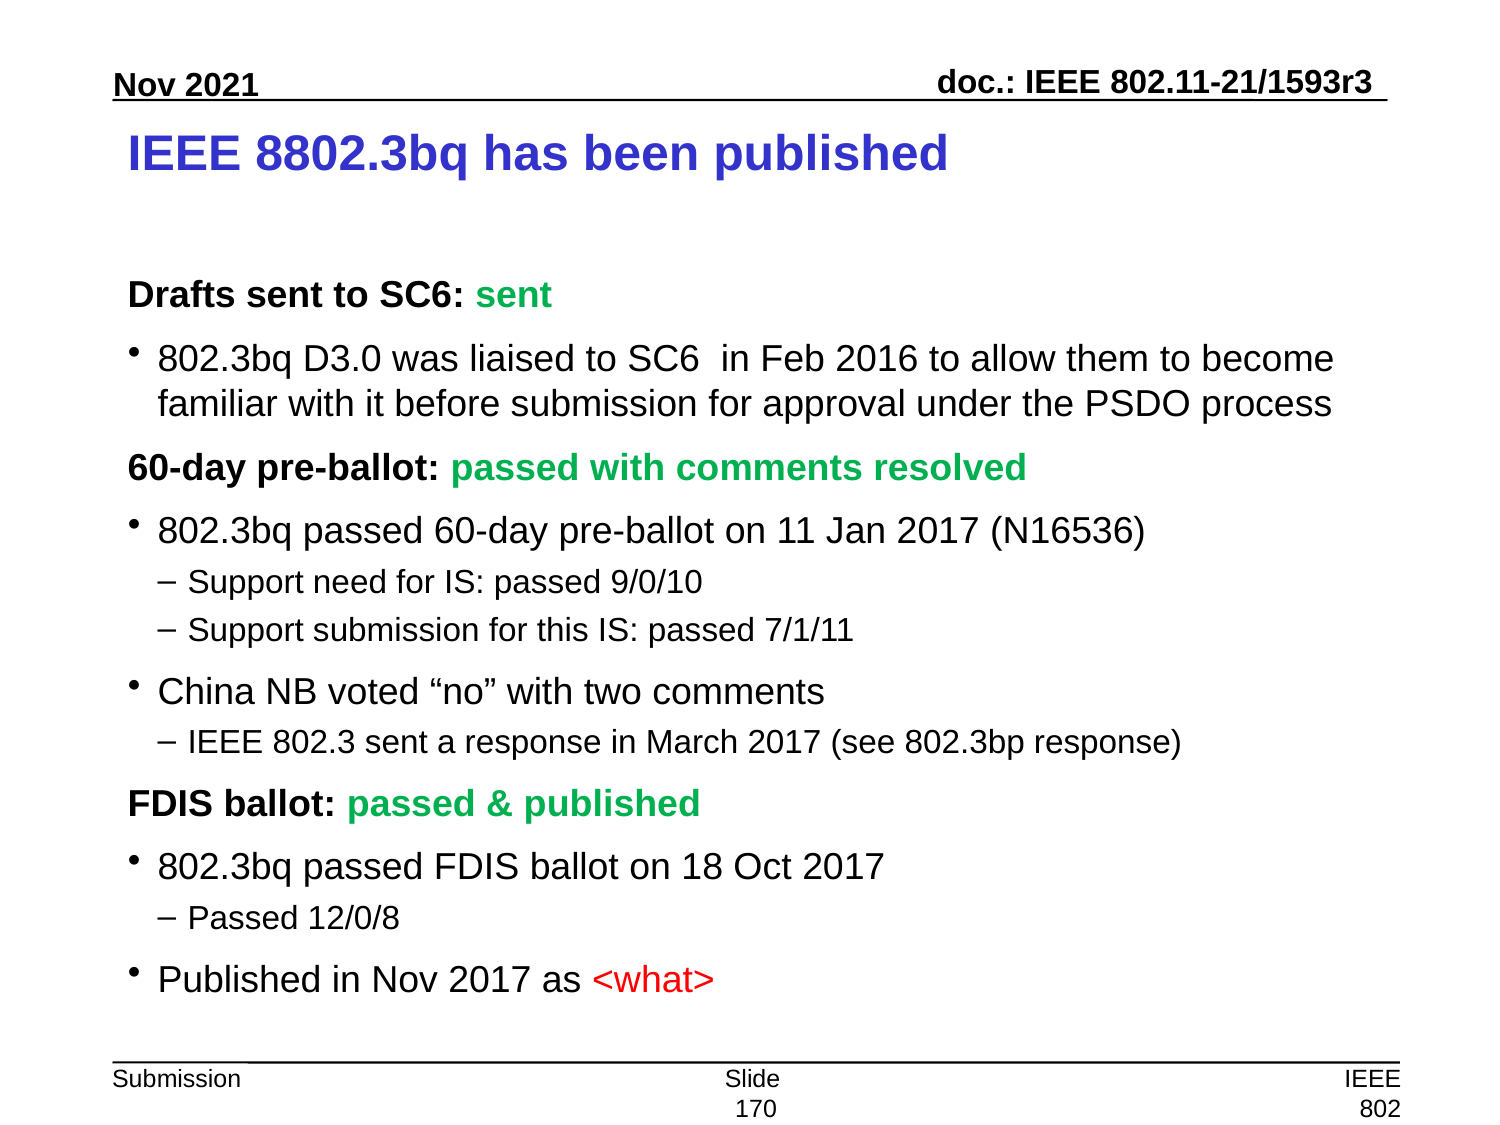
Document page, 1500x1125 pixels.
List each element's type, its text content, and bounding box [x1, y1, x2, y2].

footer IEEE 802 [1320, 1061, 1402, 1093]
title IEEE 8802.3bq has been published [112, 112, 1388, 262]
list Drafts sent to SC6: sent 802.3bq D3.0 was liaised to SC6 in Feb 2016 to allow them to become familiar with it before submission for approval under the PSDO process 60-day pre-ballot: passed with comments resolved 802.3bq passed 60-day pre-ballot on 11 Jan 2017 (N16536) Support need for IS: passed 9/0/10 Support submission for this IS: passed 7/1/11 China NB voted “no” with two comments IEEE 802.3 sent a response in March 2017 (see 802.3bp response) FDIS ballot: passed & published 802.3bq passed FDIS ballot on 18 Oct 2017 Passed 12/0/8 Published in Nov 2017 as <what> [112, 262, 1388, 938]
slide_number Slide 170 [709, 1061, 803, 1093]
